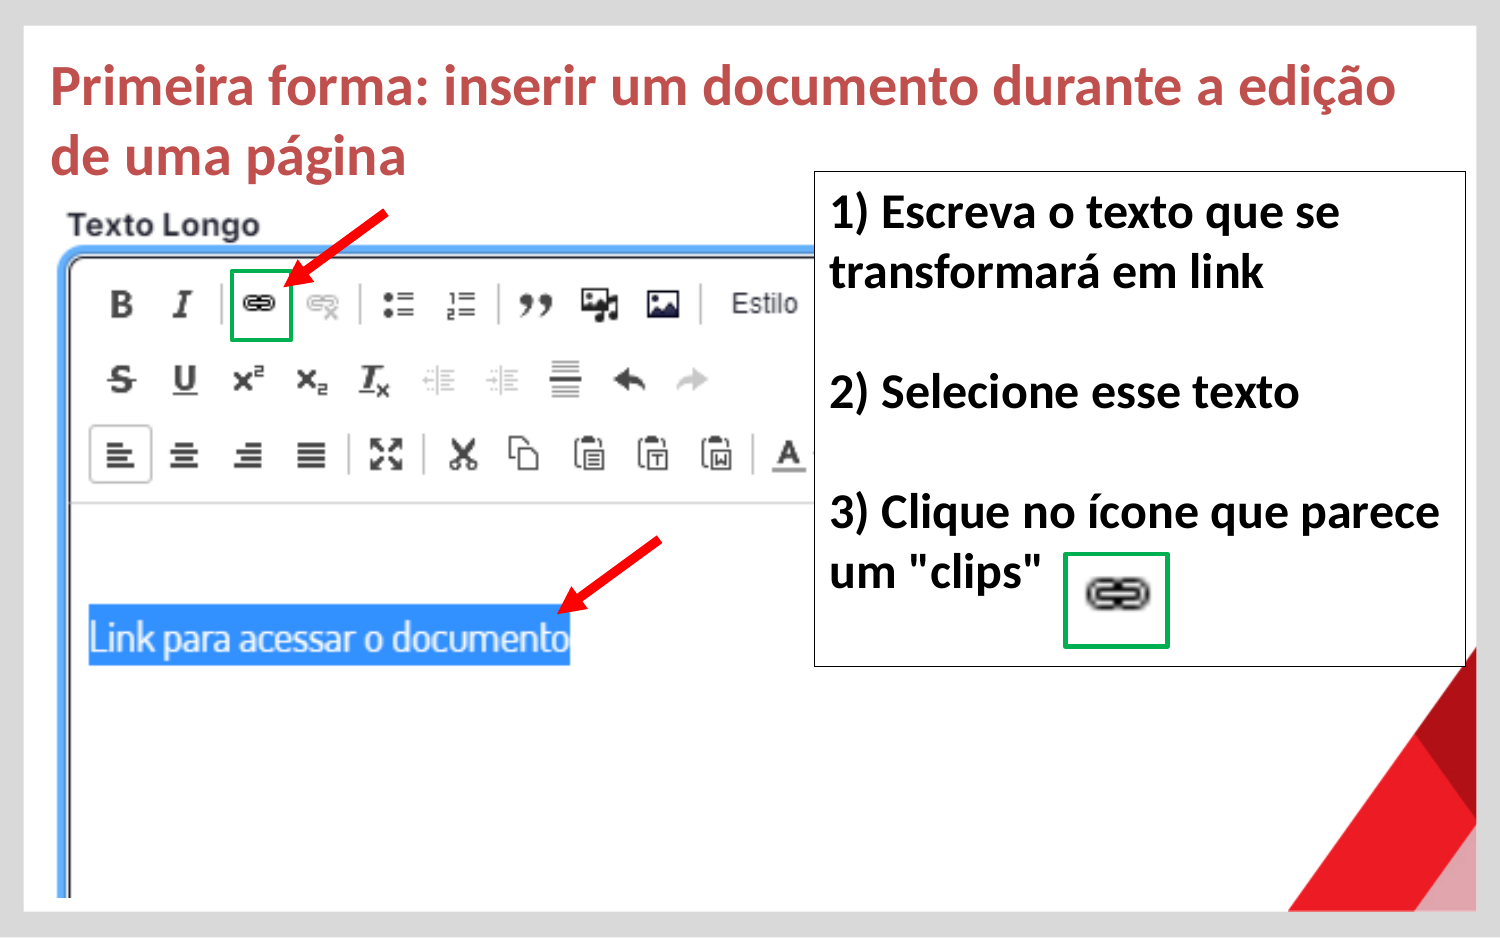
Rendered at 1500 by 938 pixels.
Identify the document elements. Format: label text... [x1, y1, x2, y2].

picture [35, 191, 952, 901]
picture [1287, 645, 1477, 912]
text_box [282, 211, 387, 288]
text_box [556, 538, 660, 615]
title Primeira forma: inserir um documento durante a edição de uma página [35, 39, 1439, 124]
picture [1052, 530, 1183, 663]
text_box 1) Escreva o texto que se transformará em link 2) Selecione esse texto 3) Clique no ícone que parece um "clips" [814, 171, 1466, 667]
